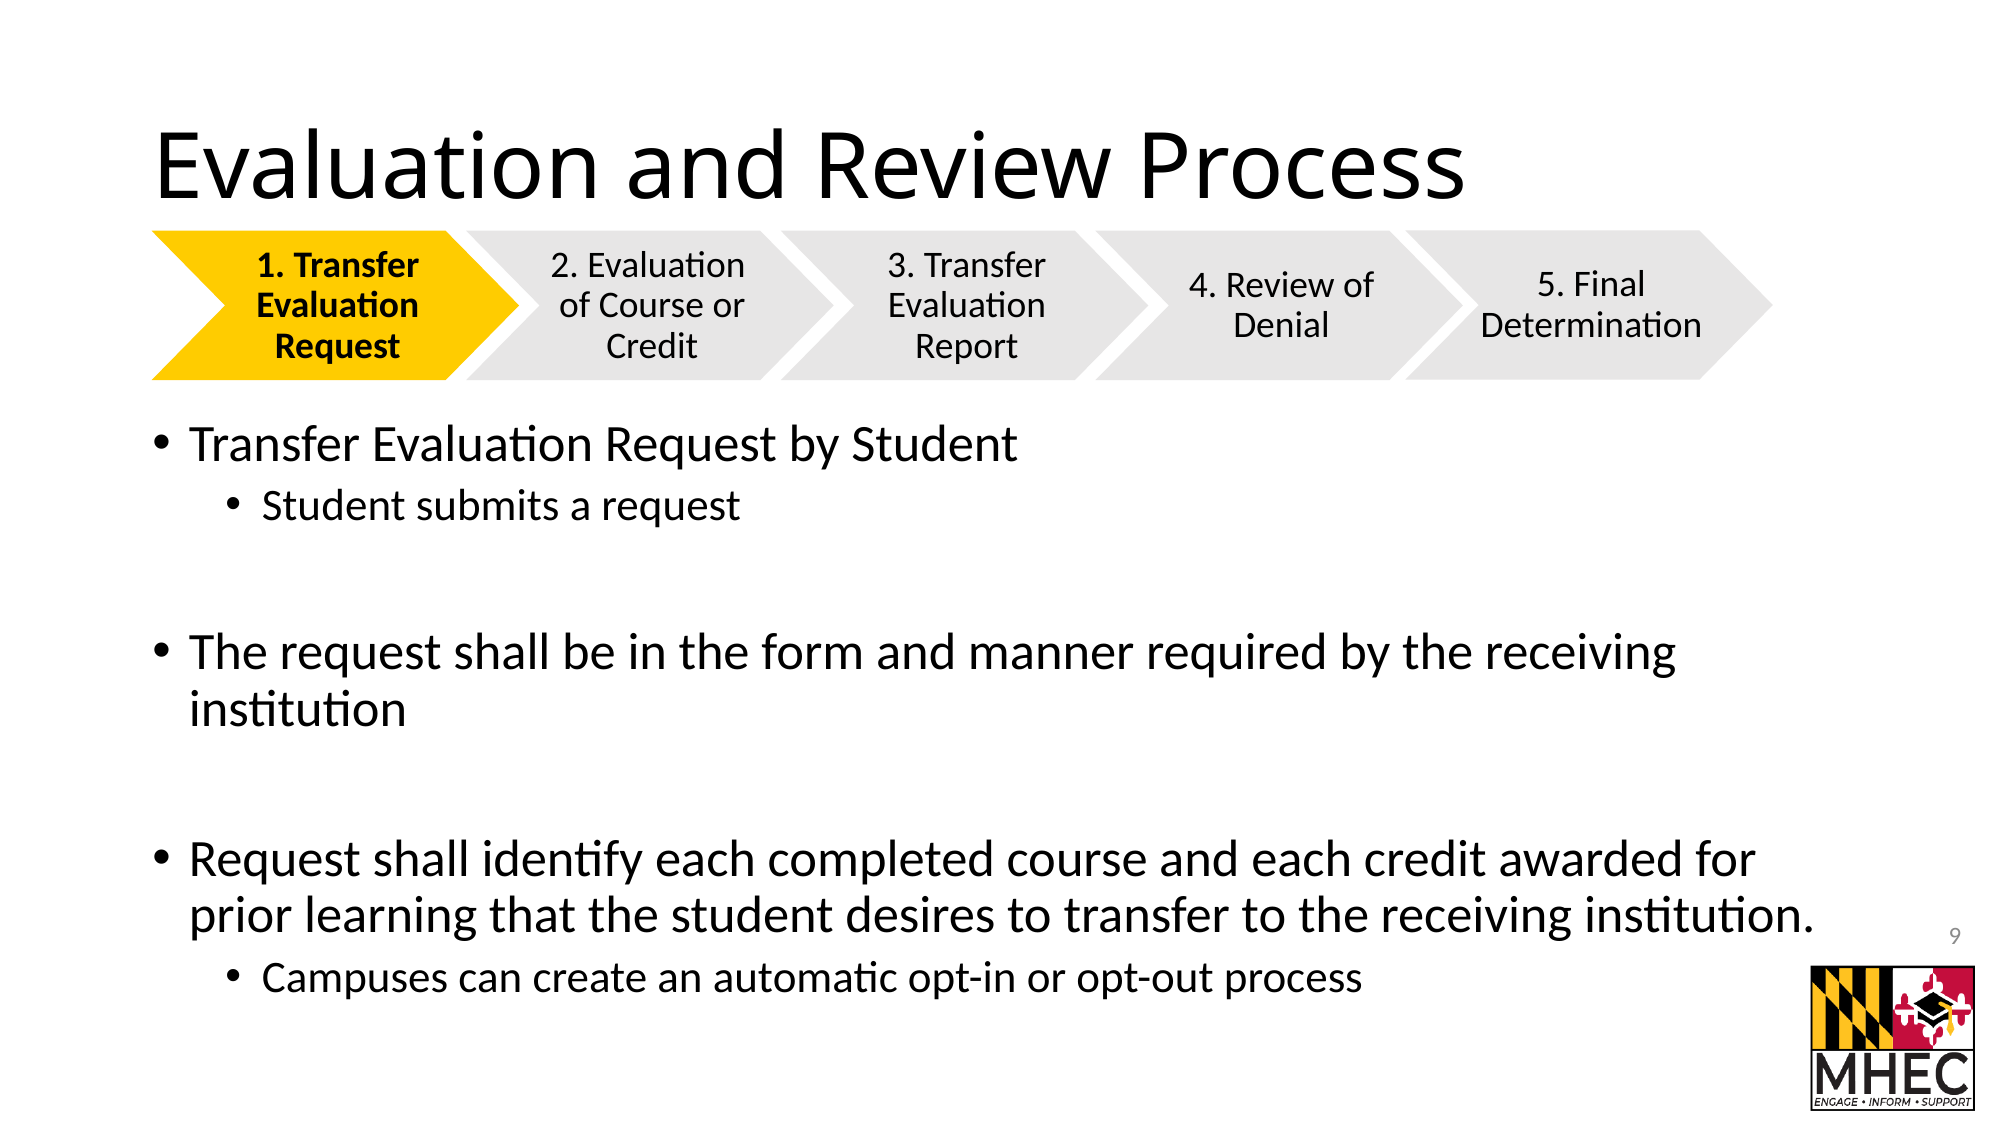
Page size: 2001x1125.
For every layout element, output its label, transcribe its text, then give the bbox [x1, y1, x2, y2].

title Evaluation and Review Process [137, 59, 1863, 278]
text_box 4. Review of Denial [1095, 230, 1463, 381]
text_box 3. Transfer Evaluation Report [780, 230, 1149, 381]
text_box 2. Evaluation of Course or Credit [466, 230, 834, 381]
text_box [324, 190, 1575, 381]
slide_number 9 [1911, 904, 1977, 965]
text_box 5. Final Determination [1405, 230, 1773, 380]
text_box 1. Transfer Evaluation Request [151, 230, 520, 381]
picture [1810, 964, 1977, 1111]
list Transfer Evaluation Request by Student Student submits a request The request shall be in the form and manner required by the receiving institution Request shall identify each completed course and each credit awarded for prior learning that the student desires to transfer to the receiving institution. Campuses can create an automatic opt-in or opt-out process [137, 408, 1863, 1014]
